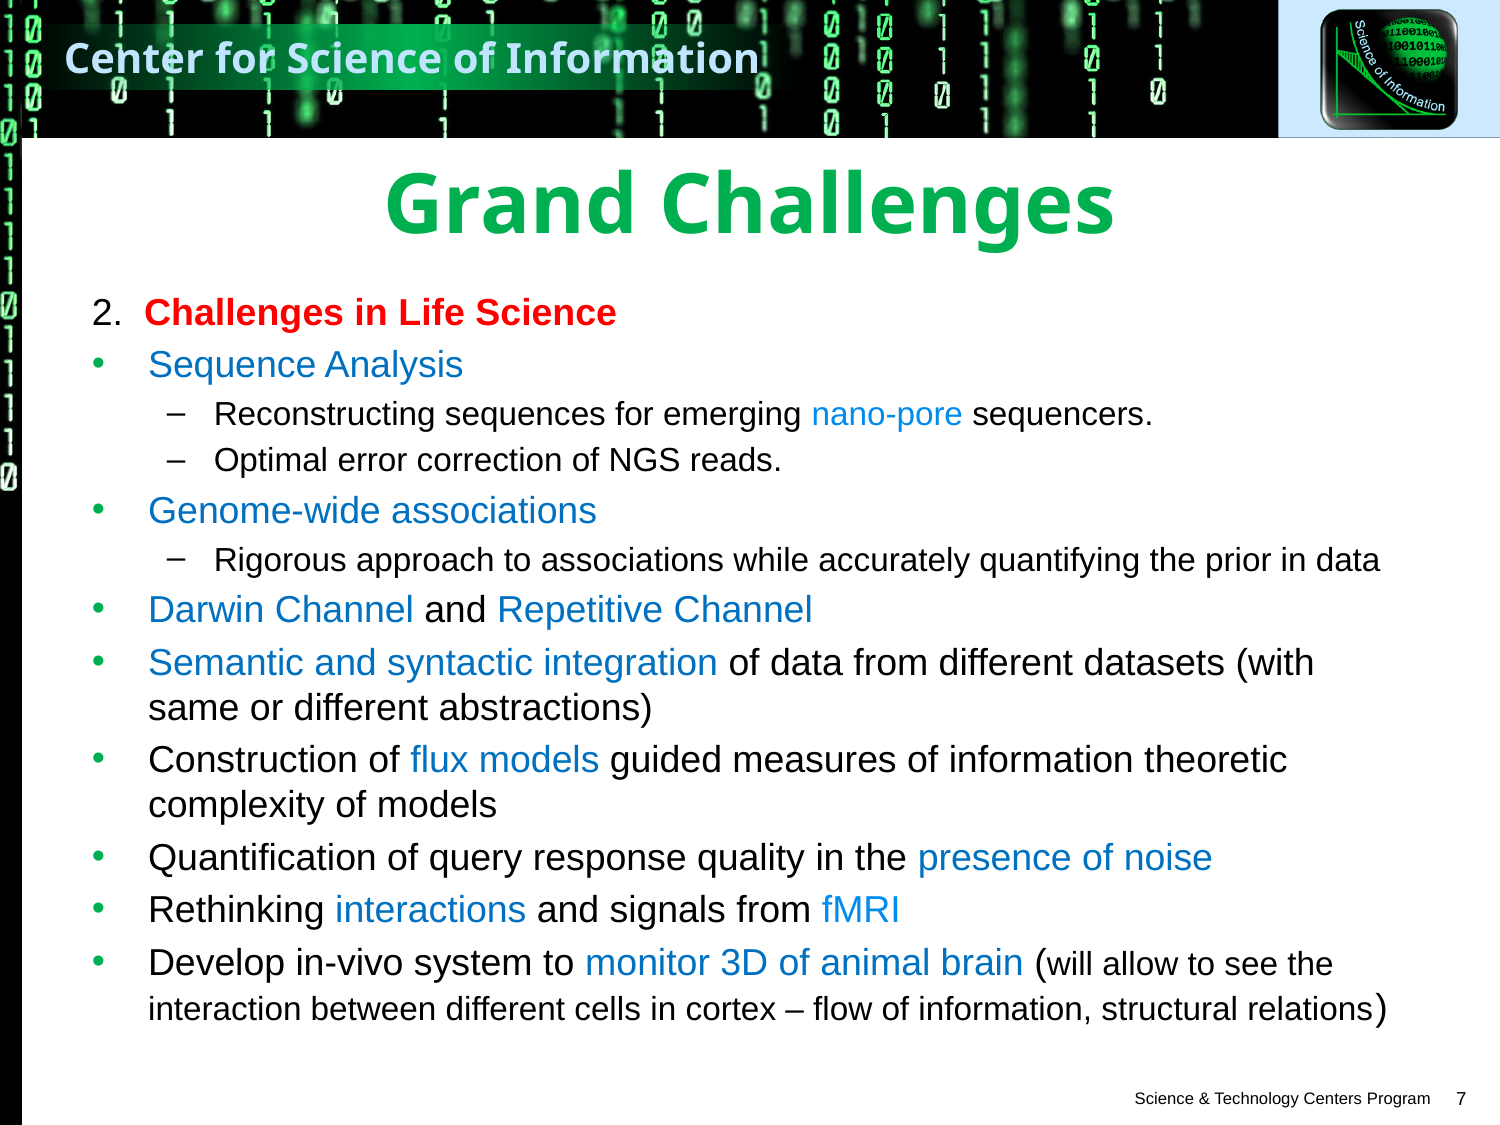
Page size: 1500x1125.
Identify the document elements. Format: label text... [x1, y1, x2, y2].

picture [1320, 9, 1458, 130]
title Grand Challenges [75, 137, 1425, 263]
picture [0, 0, 1218, 824]
slide_number 7 [1381, 1068, 1482, 1125]
list 2. Challenges in Life Science Sequence Analysis Reconstructing sequences for emerging nano-pore sequencers. Optimal error correction of NGS reads. Genome-wide associations Rigorous approach to associations while accurately quantifying the prior in data Darwin Channel and Repetitive Channel Semantic and syntactic integration of data from different datasets (with same or different abstractions) Construction of flux models guided measures of information theoretic complexity of models Quantification of query response quality in the presence of noise Rethinking interactions and signals from fMRI Develop in-vivo system to monitor 3D of animal brain (will allow to see the interaction between different cells in cortex – flow of information, structural relations) [76, 280, 1427, 1070]
